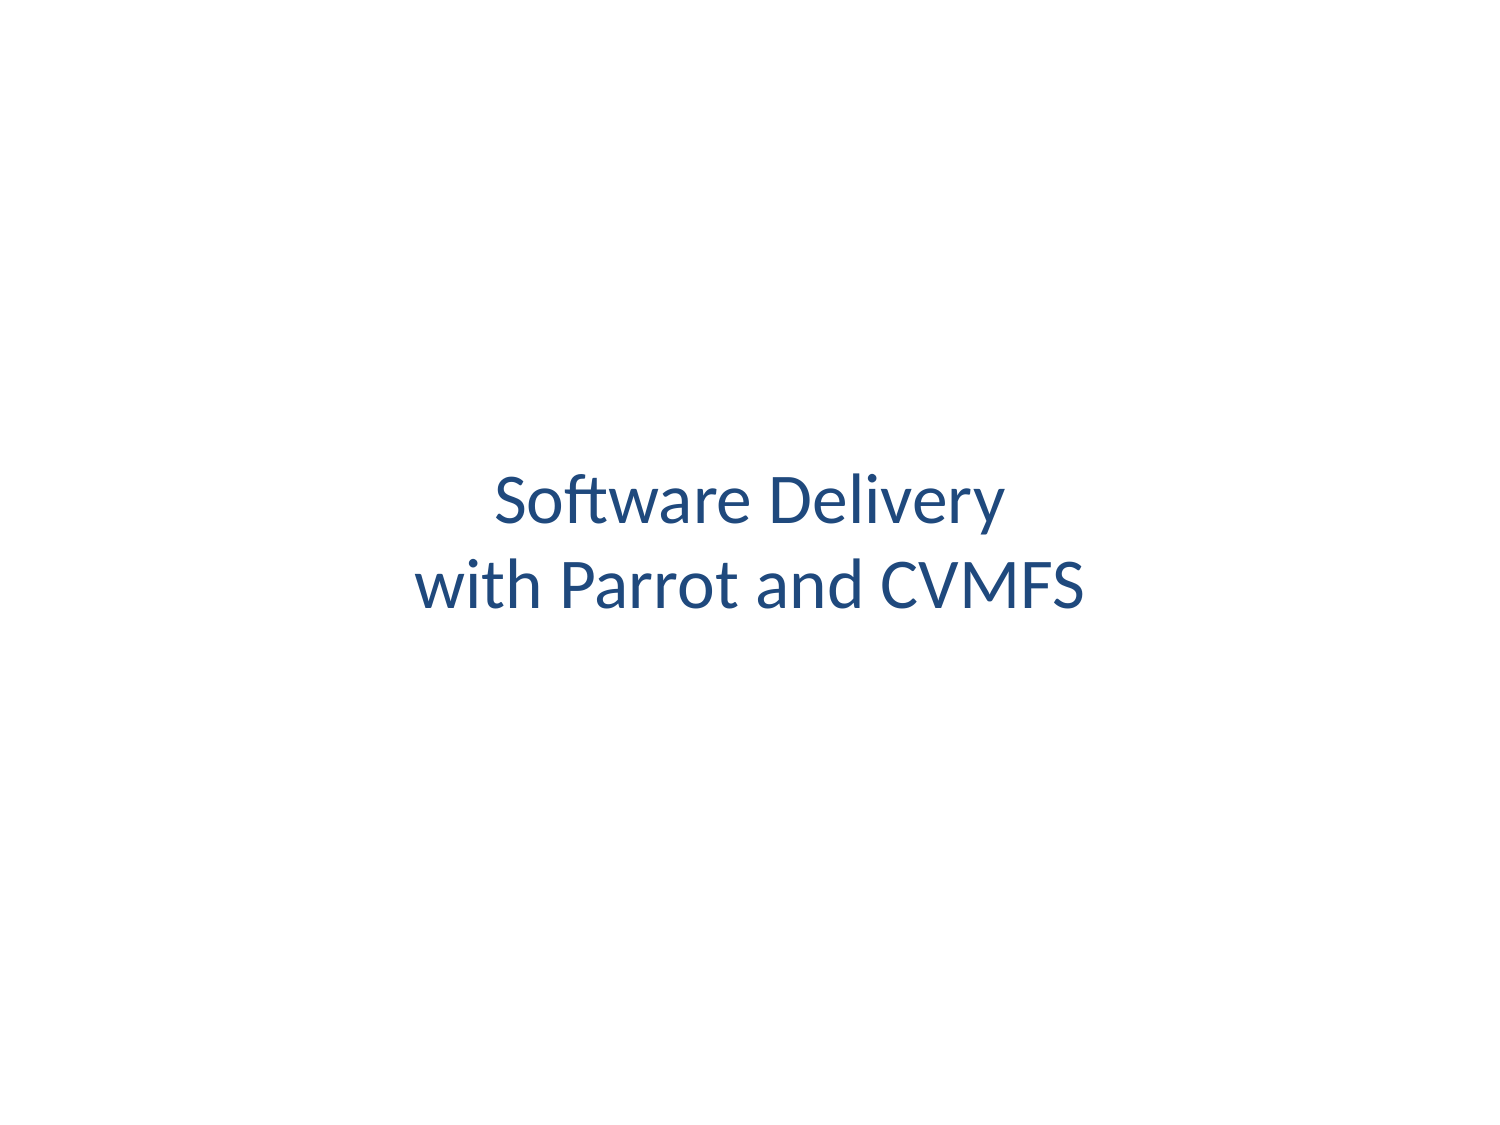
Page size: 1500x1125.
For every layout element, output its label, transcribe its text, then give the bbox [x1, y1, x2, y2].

title Software Delivery with Parrot and CVMFS [75, 443, 1425, 632]
